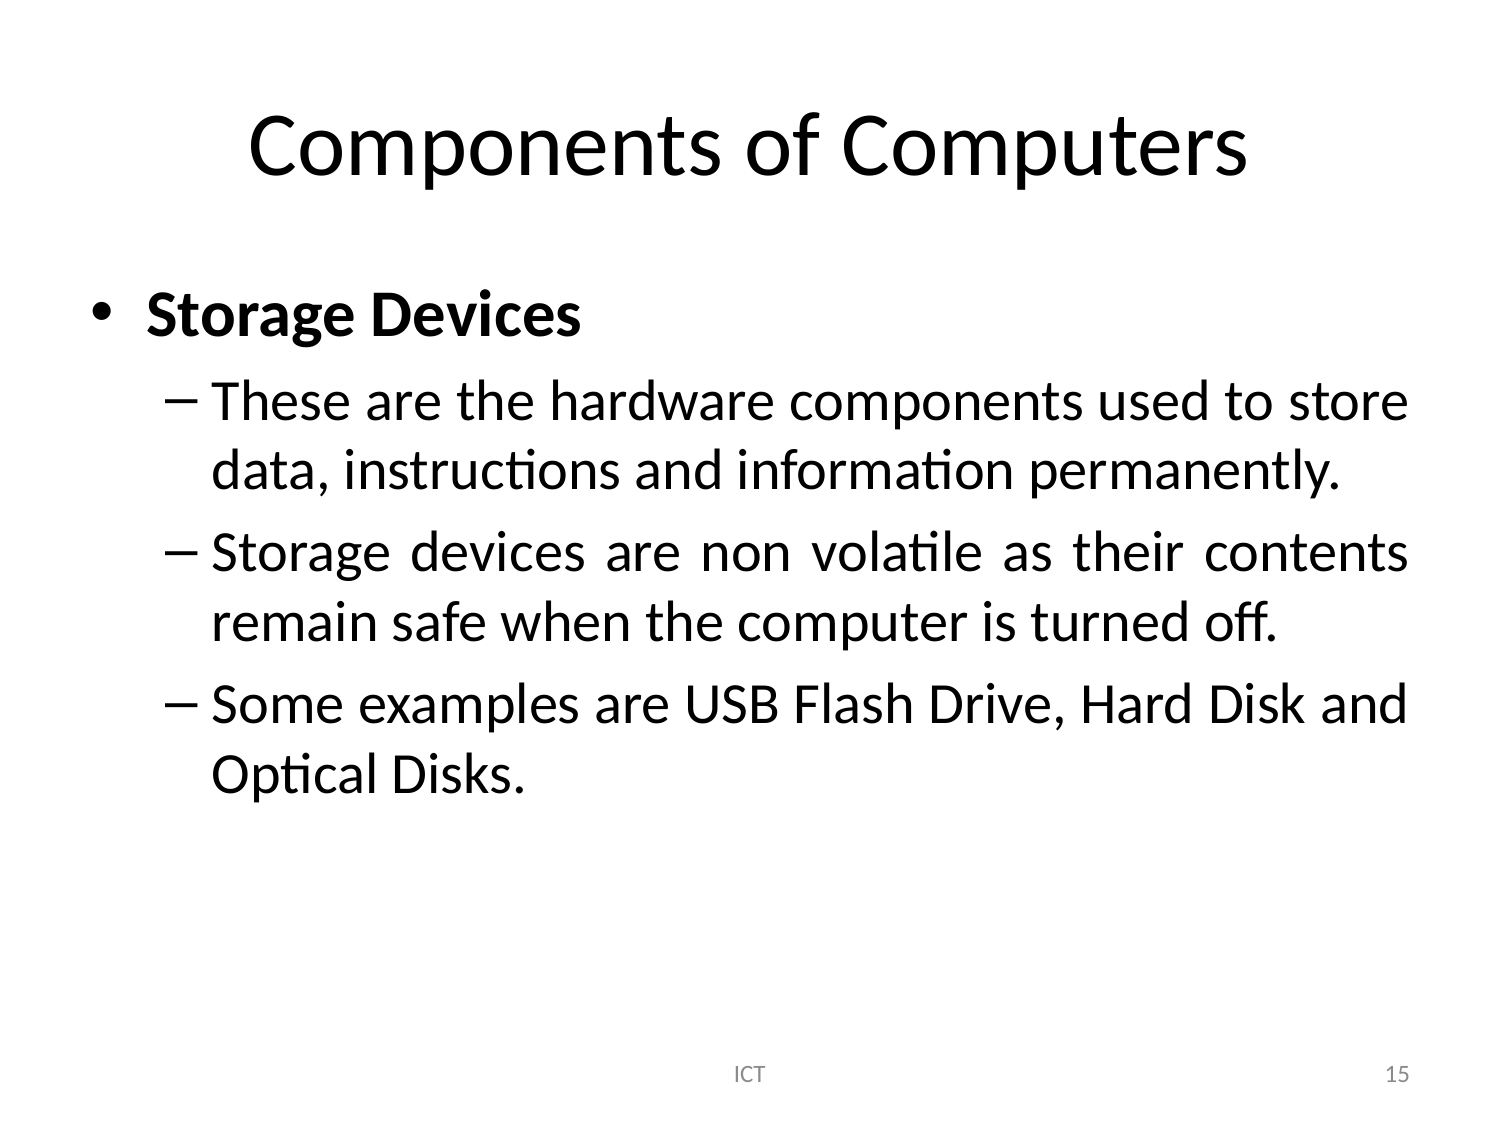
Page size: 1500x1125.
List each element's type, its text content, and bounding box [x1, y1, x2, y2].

footer ICT [512, 1042, 988, 1103]
slide_number 15 [1074, 1042, 1425, 1103]
title Components of Computers [75, 45, 1425, 233]
list Storage Devices These are the hardware components used to store data, instructions and information permanently. Storage devices are non volatile as their contents remain safe when the computer is turned off. Some examples are USB Flash Drive, Hard Disk and Optical Disks. [75, 262, 1425, 1005]
